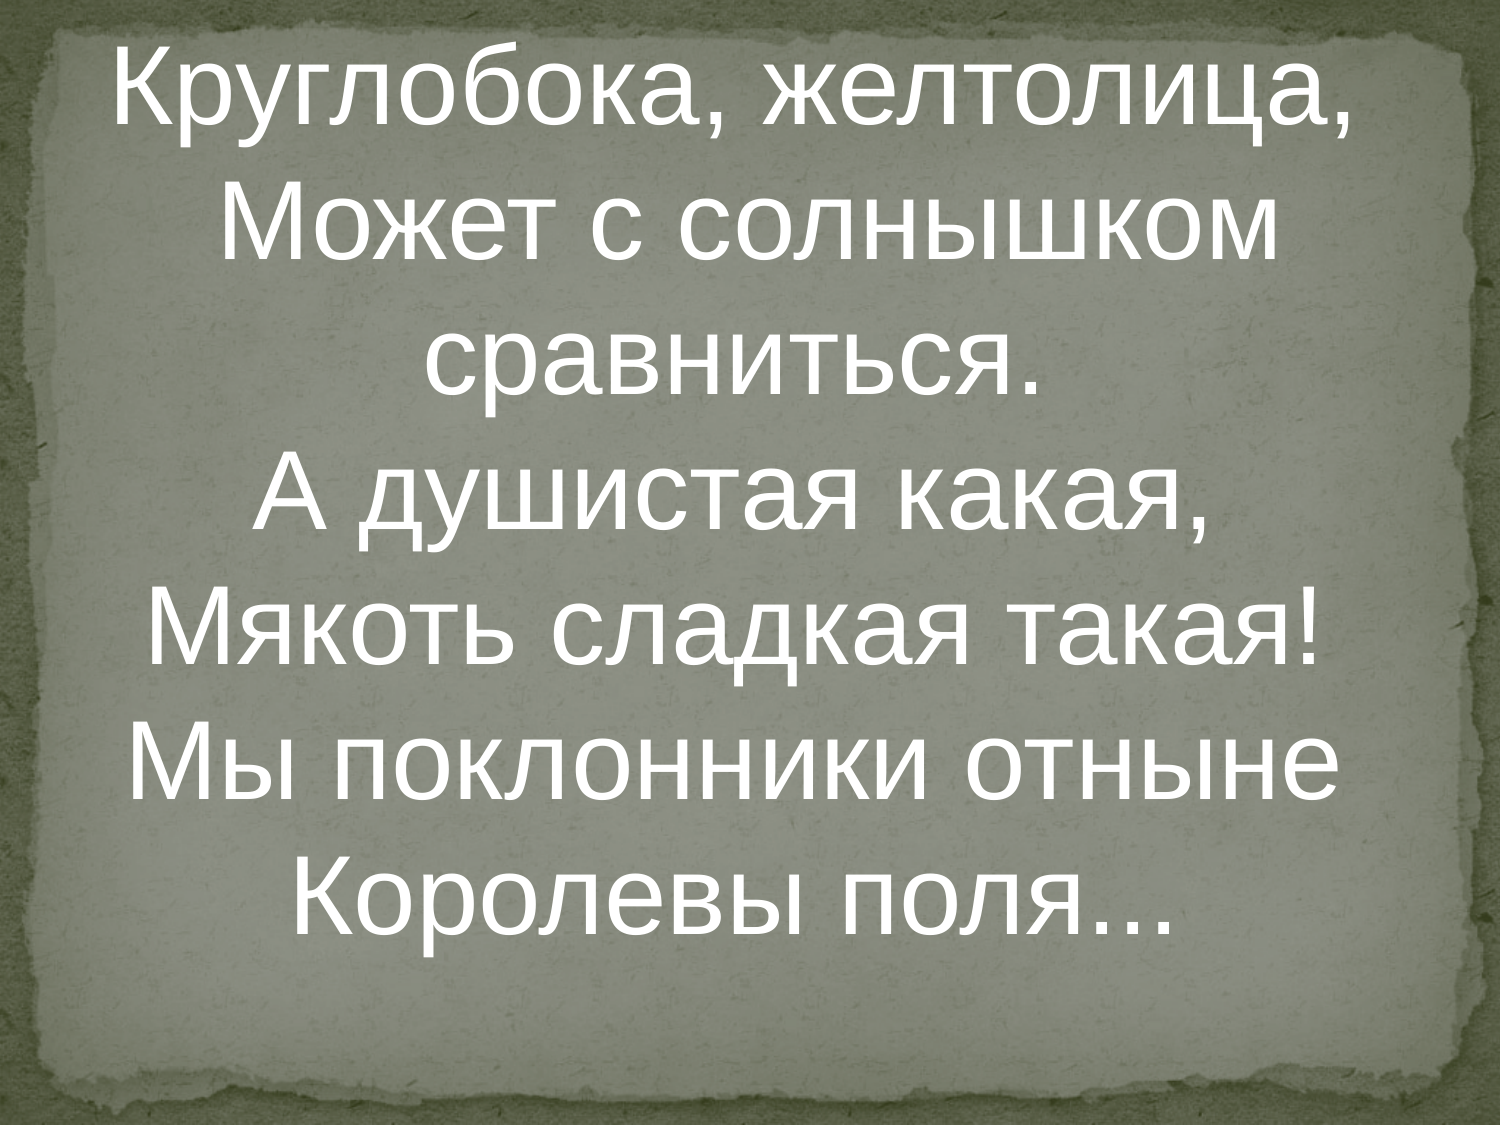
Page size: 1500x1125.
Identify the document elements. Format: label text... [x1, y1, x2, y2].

text_box Круглобока, желтолица, Может с солнышком сравниться. А душистая какая, Мякоть сладкая такая! Мы поклонники отныне Королевы поля... [0, 4, 1500, 965]
